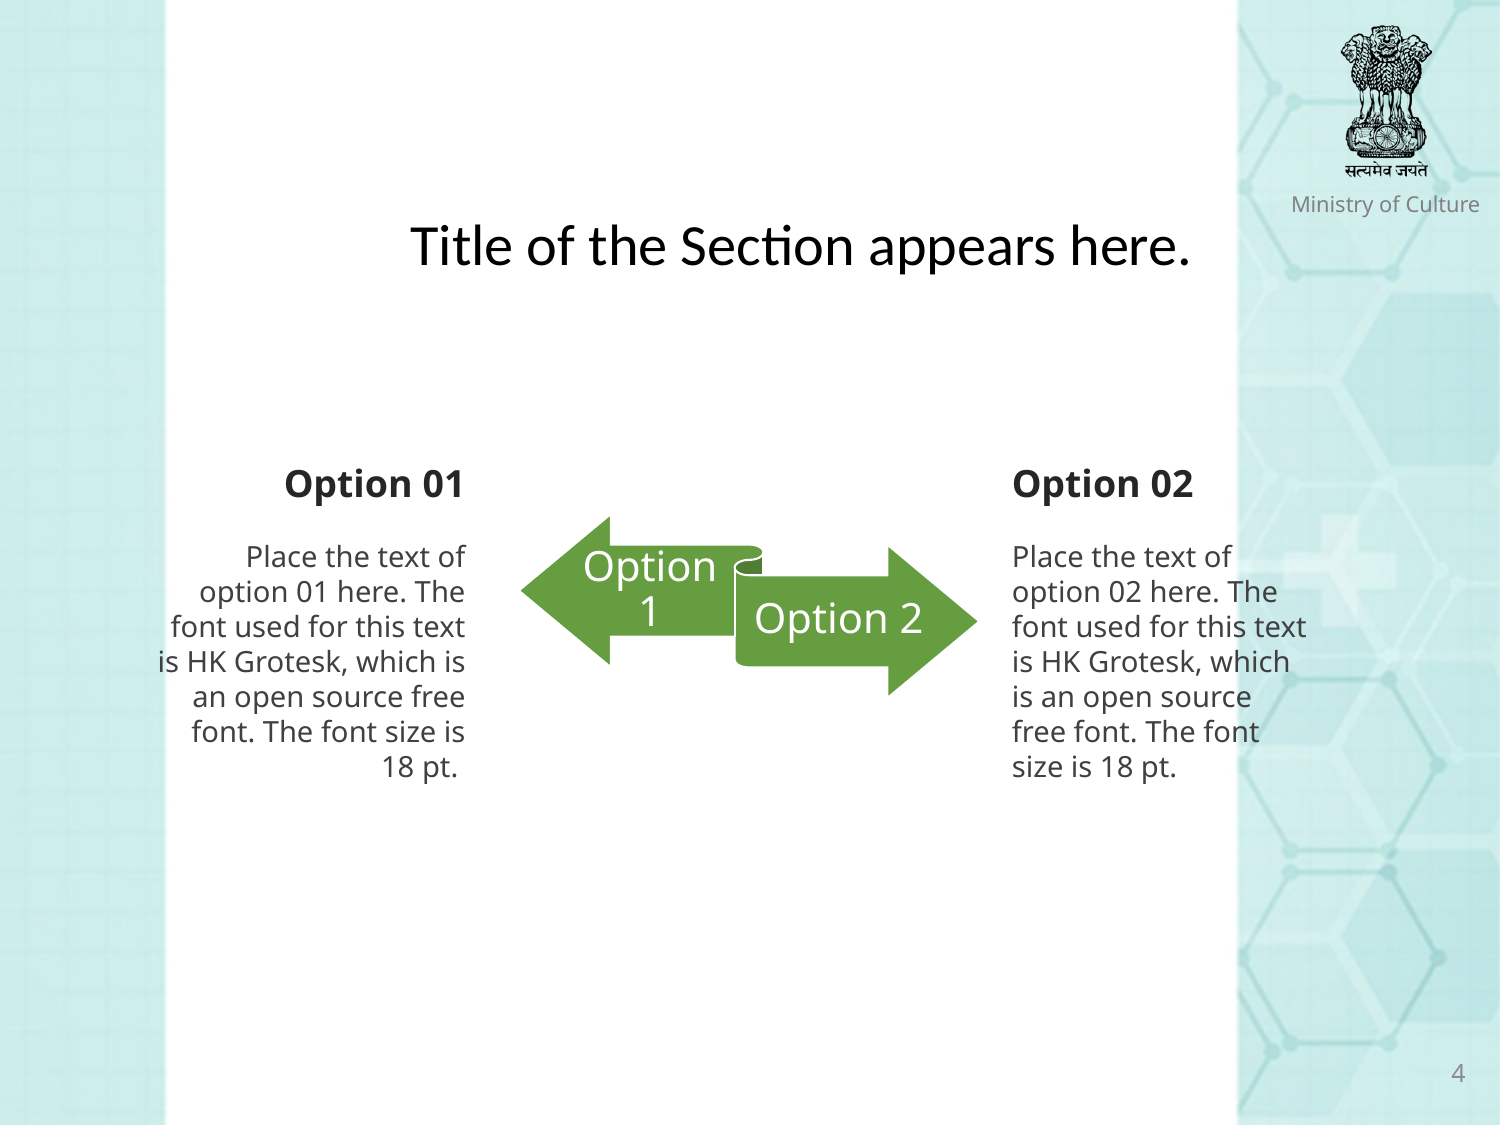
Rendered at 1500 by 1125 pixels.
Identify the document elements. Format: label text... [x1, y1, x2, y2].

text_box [518, 364, 980, 848]
text_box Option 01 Place the text of option 01 here. The font used for this text is HK Grotesk, which is an open source free font. The font size is 18 pt. [137, 452, 481, 825]
text_box Option 02 Place the text of option 02 here. The font used for this text is HK Grotesk, which is an open source free font. The font size is 18 pt. [997, 452, 1329, 825]
text_box Title of the Section appears here. [395, 207, 1247, 327]
slide_number 4 [1142, 1044, 1481, 1105]
picture [0, 0, 1500, 1125]
